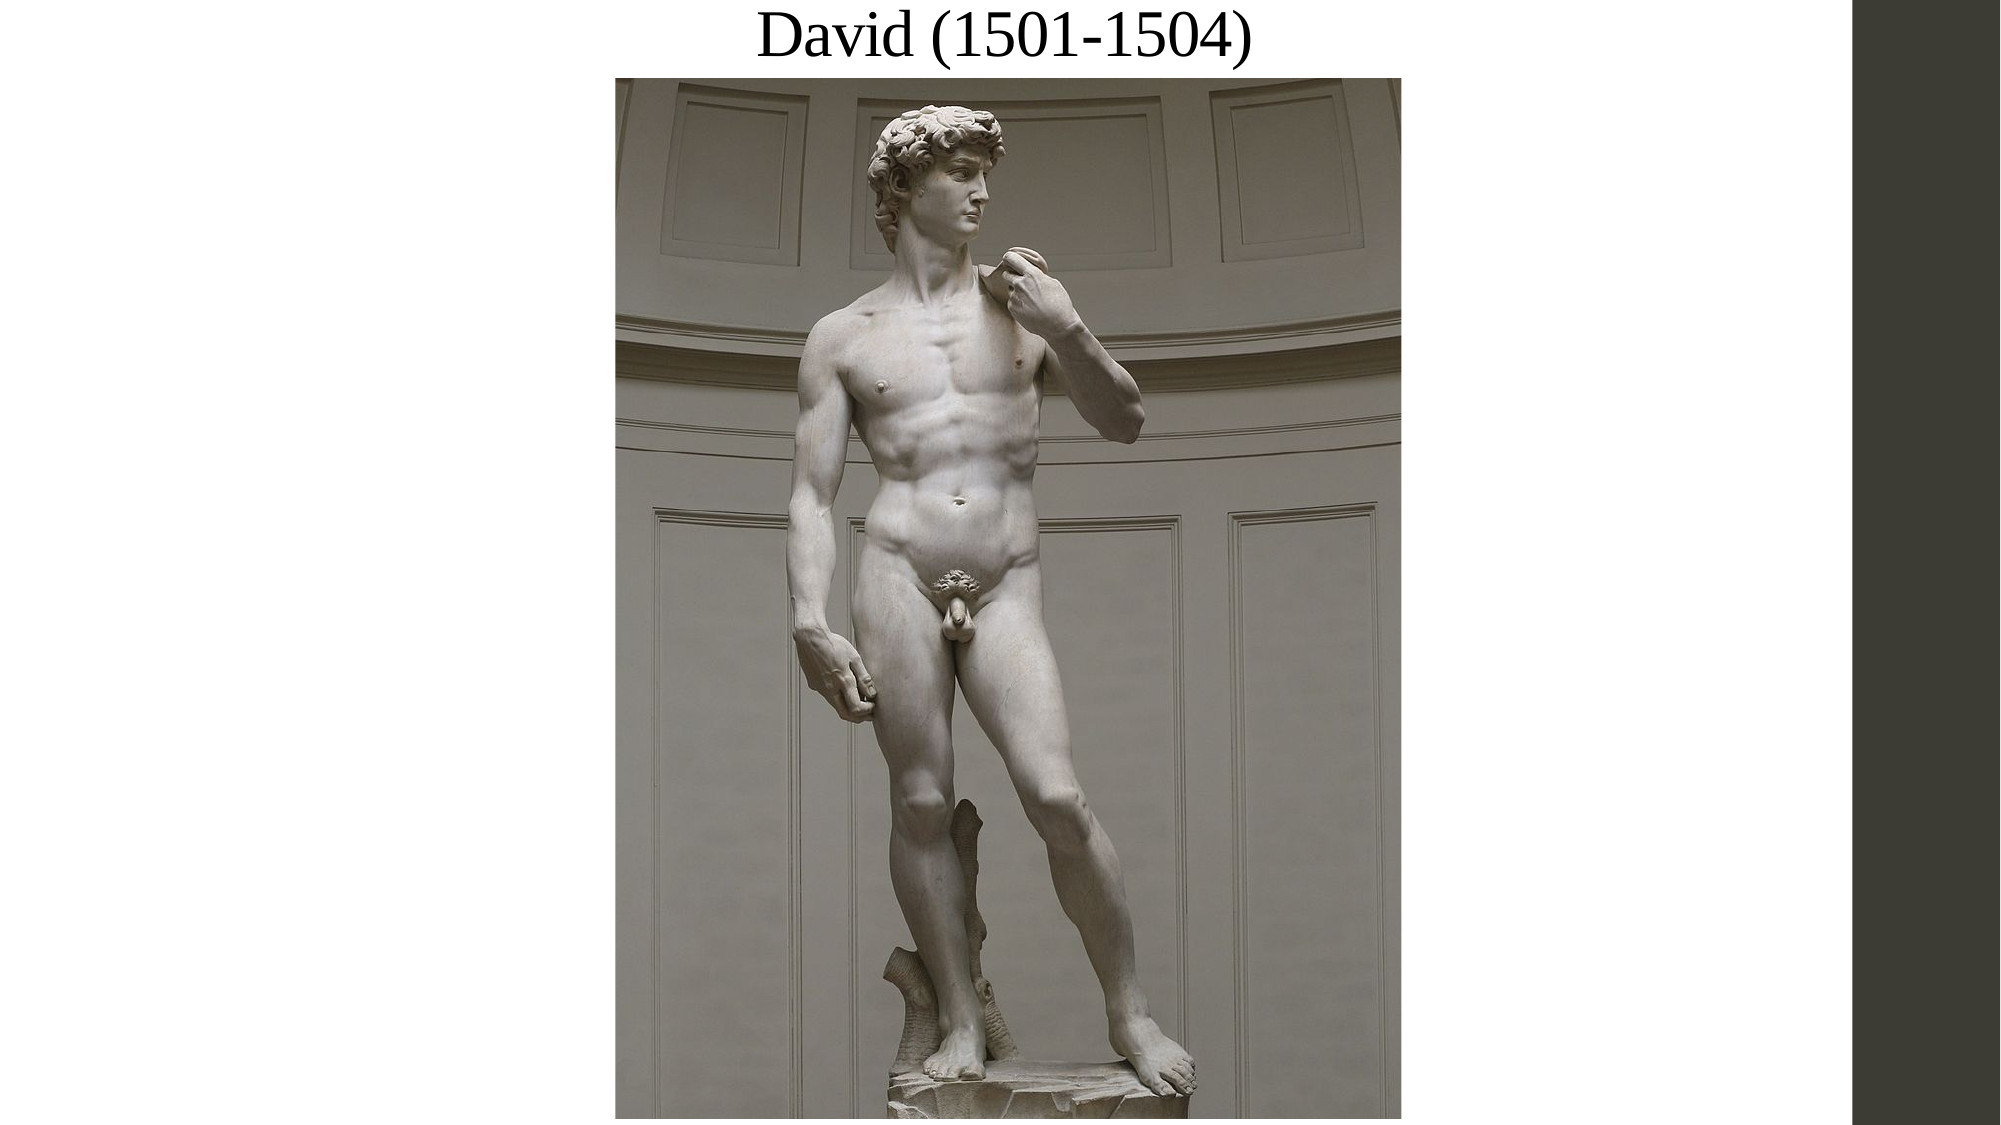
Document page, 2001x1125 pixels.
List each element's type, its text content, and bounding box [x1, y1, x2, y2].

title David (1501-1504) [117, 6, 1894, 79]
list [615, 77, 1402, 1119]
